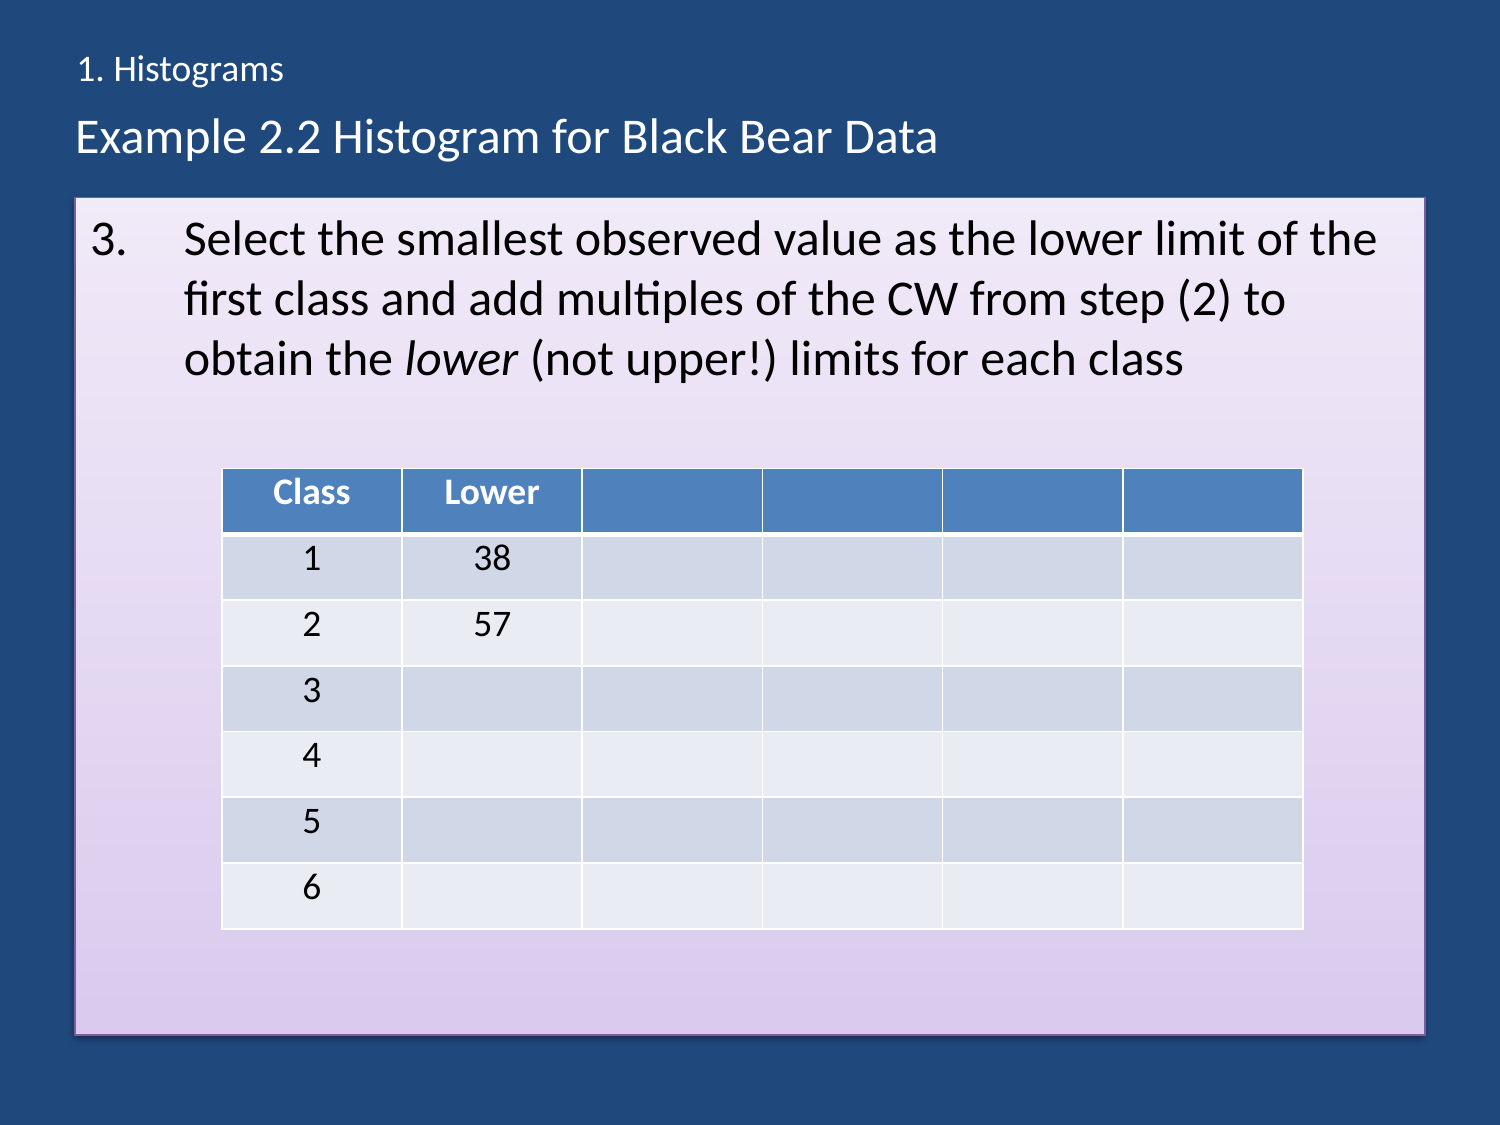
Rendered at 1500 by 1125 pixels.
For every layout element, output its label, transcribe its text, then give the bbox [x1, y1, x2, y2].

table_cell [763, 667, 942, 731]
table_cell 3 [223, 667, 401, 731]
table_cell [1124, 864, 1302, 928]
table_cell [583, 798, 762, 862]
table_header Class [223, 469, 401, 532]
table_cell [403, 798, 581, 862]
title Example 2.2 Histogram for Black Bear Data [60, 93, 1411, 175]
table_cell 4 [223, 732, 401, 796]
table_cell 6 [223, 864, 401, 928]
table_cell [1124, 667, 1302, 731]
table_cell 2 [223, 601, 401, 665]
table_cell 1 [223, 537, 401, 599]
table_cell [403, 732, 581, 796]
table_header [943, 469, 1122, 532]
table_header [763, 469, 942, 532]
table_cell [943, 601, 1122, 665]
table_cell [583, 864, 762, 928]
table_cell [1124, 601, 1302, 665]
table_cell [583, 537, 762, 599]
table_header [1124, 469, 1302, 532]
table_cell [763, 537, 942, 599]
table_cell 38 [403, 537, 581, 599]
table_header Lower [403, 469, 581, 532]
table_cell [763, 732, 942, 796]
table_cell [763, 798, 942, 862]
text_box 1. Histograms [61, 36, 1402, 96]
table_cell [943, 537, 1122, 599]
table_cell [1124, 537, 1302, 599]
table_cell [583, 732, 762, 796]
table_cell [943, 667, 1122, 731]
table_cell [403, 864, 581, 928]
table_header [583, 469, 762, 532]
table_cell [943, 732, 1122, 796]
table_cell [403, 667, 581, 731]
table_cell [583, 601, 762, 665]
list Select the smallest observed value as the lower limit of the first class and add multiples of the CW from step (2) to obtain the lower (not upper!) limits for each class [74, 197, 1426, 1036]
table_cell [1124, 798, 1302, 862]
table_cell [1124, 732, 1302, 796]
table_cell [583, 667, 762, 731]
table_cell [943, 864, 1122, 928]
table_cell 57 [403, 601, 581, 665]
table_cell [763, 864, 942, 928]
table_cell [763, 601, 942, 665]
table_cell [943, 798, 1122, 862]
table_cell 5 [223, 798, 401, 862]
